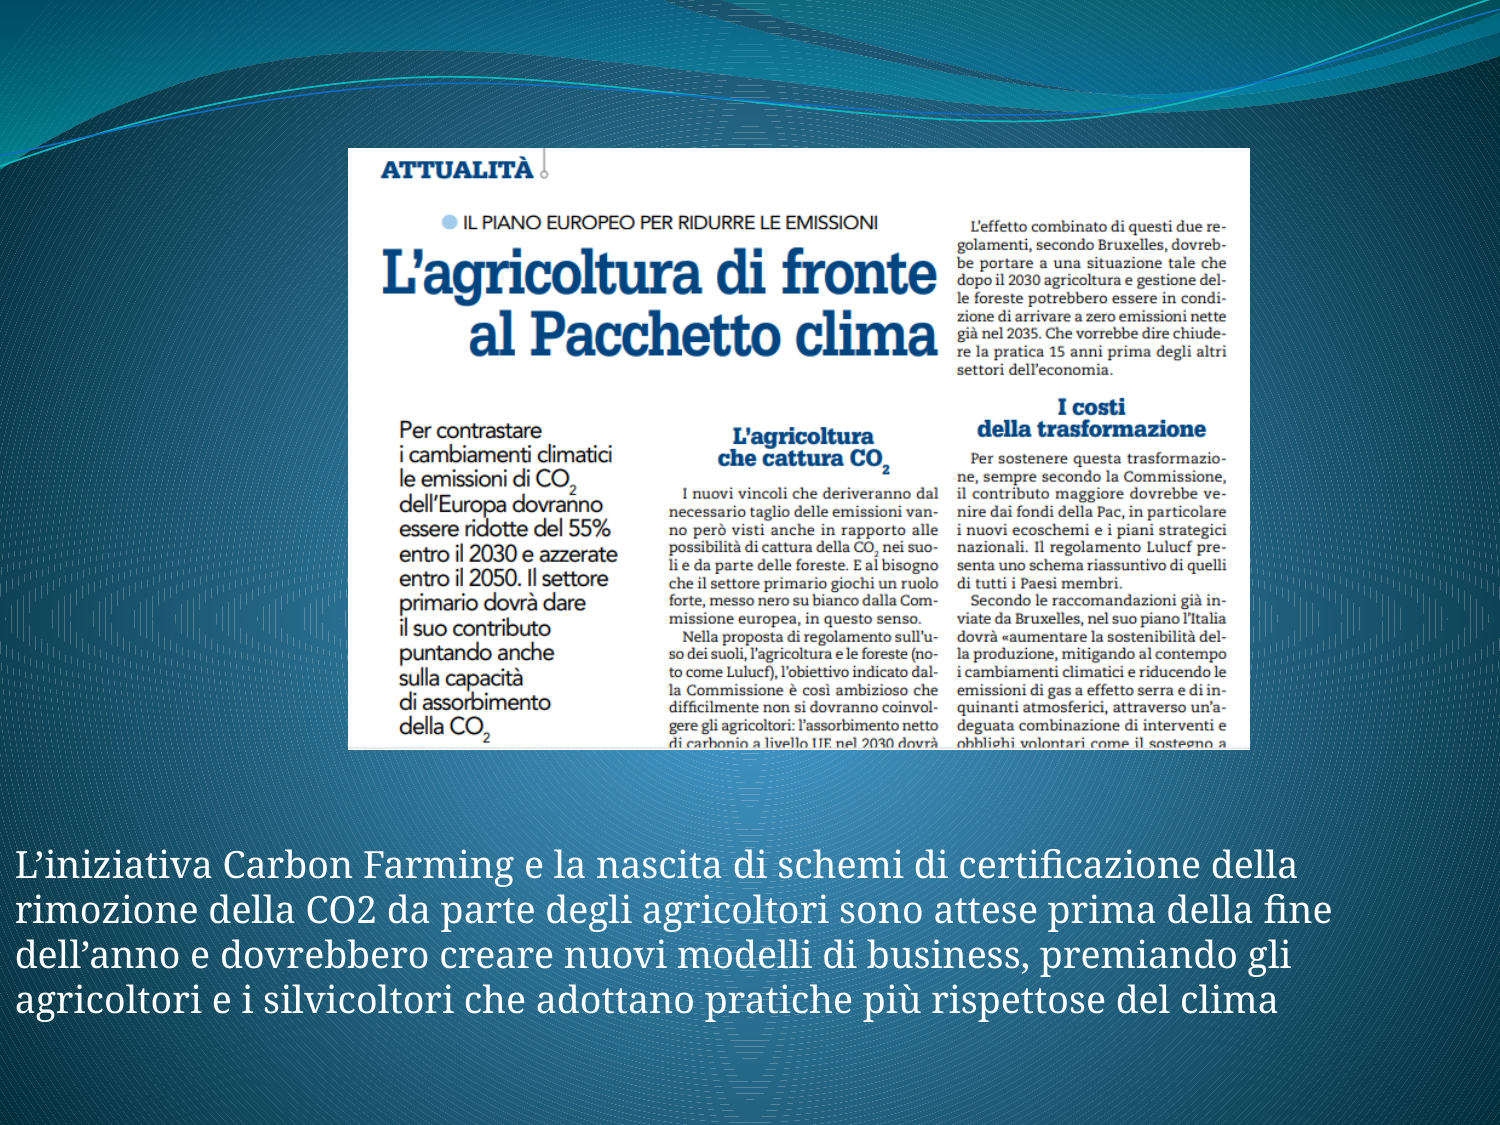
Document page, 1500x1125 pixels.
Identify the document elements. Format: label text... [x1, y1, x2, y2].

picture [348, 148, 1250, 750]
text_box L’iniziativa Carbon Farming e la nascita di schemi di certificazione della rimozione della CO2 da parte degli agricoltori sono attese prima della fine dell’anno e dovrebbero creare nuovi modelli di business, premiando gli agricoltori e i silvicoltori che adottano pratiche più rispettose del clima [0, 834, 1500, 1029]
